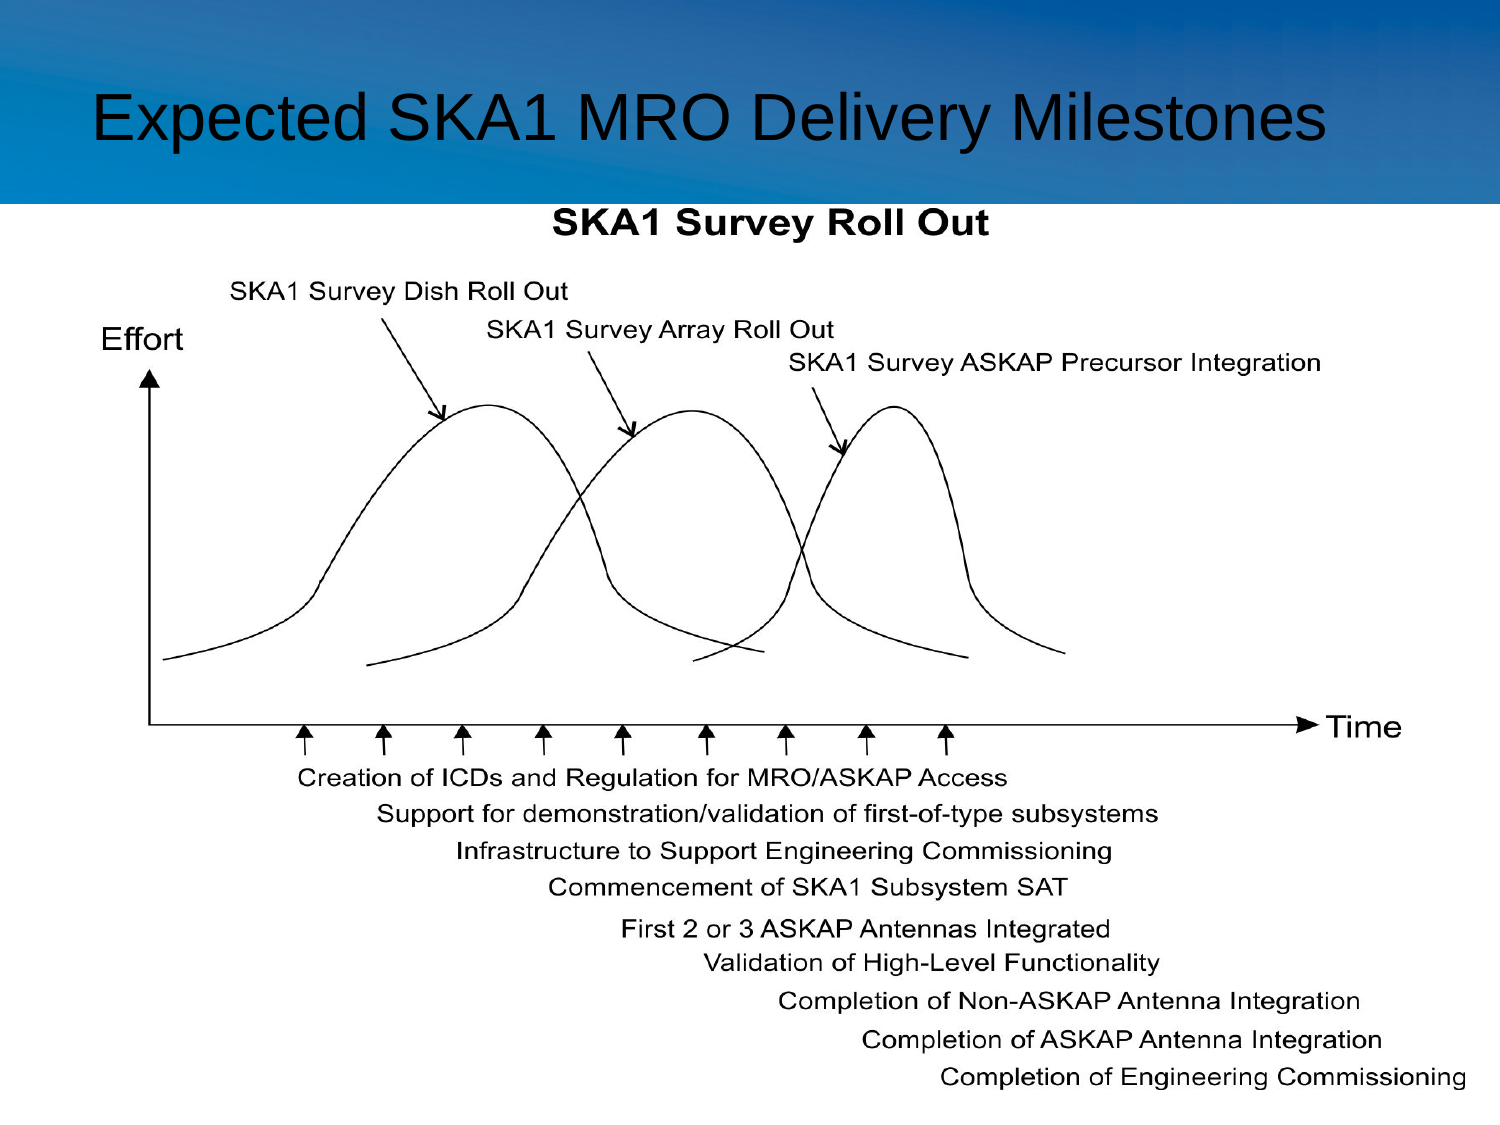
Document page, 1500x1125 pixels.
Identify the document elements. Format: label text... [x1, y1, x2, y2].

picture [0, 0, 1500, 204]
picture [100, 207, 1465, 1090]
title Expected SKA1 MRO Delivery Milestones [76, 30, 1427, 197]
